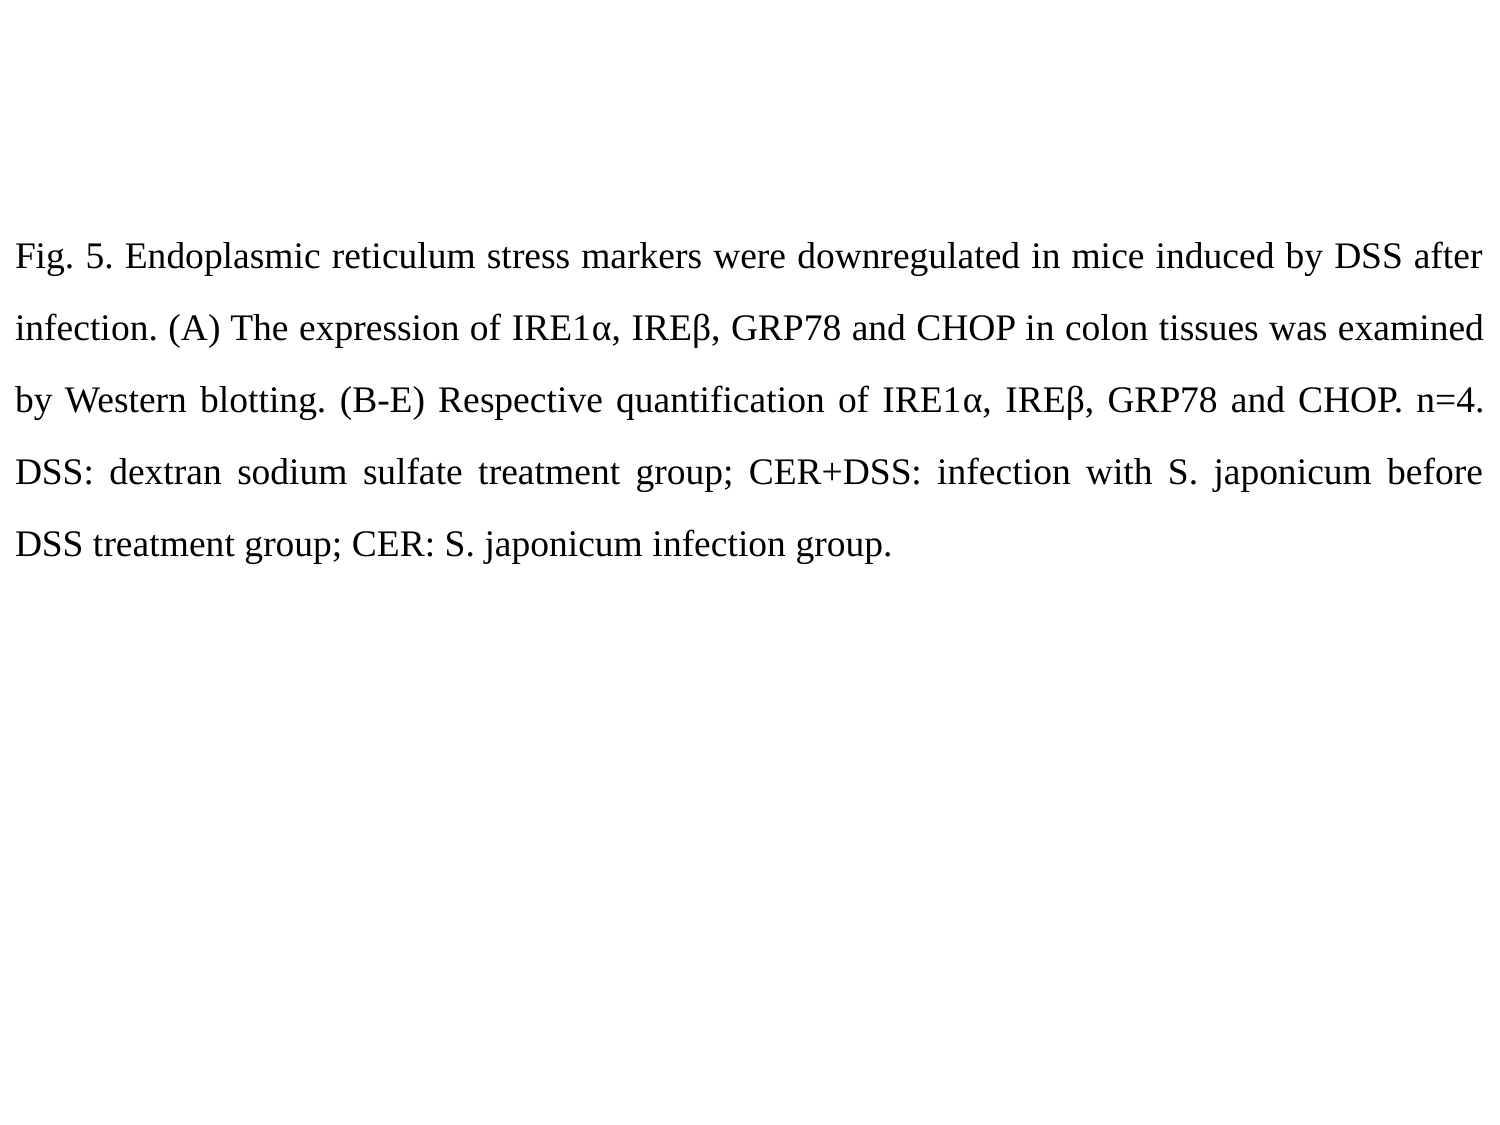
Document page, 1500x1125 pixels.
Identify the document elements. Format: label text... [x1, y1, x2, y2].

list Fig. 5. Endoplasmic reticulum stress markers were downregulated in mice induced by DSS after infection. (A) The expression of IRE1α, IREβ, GRP78 and CHOP in colon tissues was examined by Western blotting. (B-E) Respective quantification of IRE1α, IREβ, GRP78 and CHOP. n=4. DSS: dextran sodium sulfate treatment group; CER+DSS: infection with S. japonicum before DSS treatment group; CER: S. japonicum infection group. [0, 196, 1500, 939]
